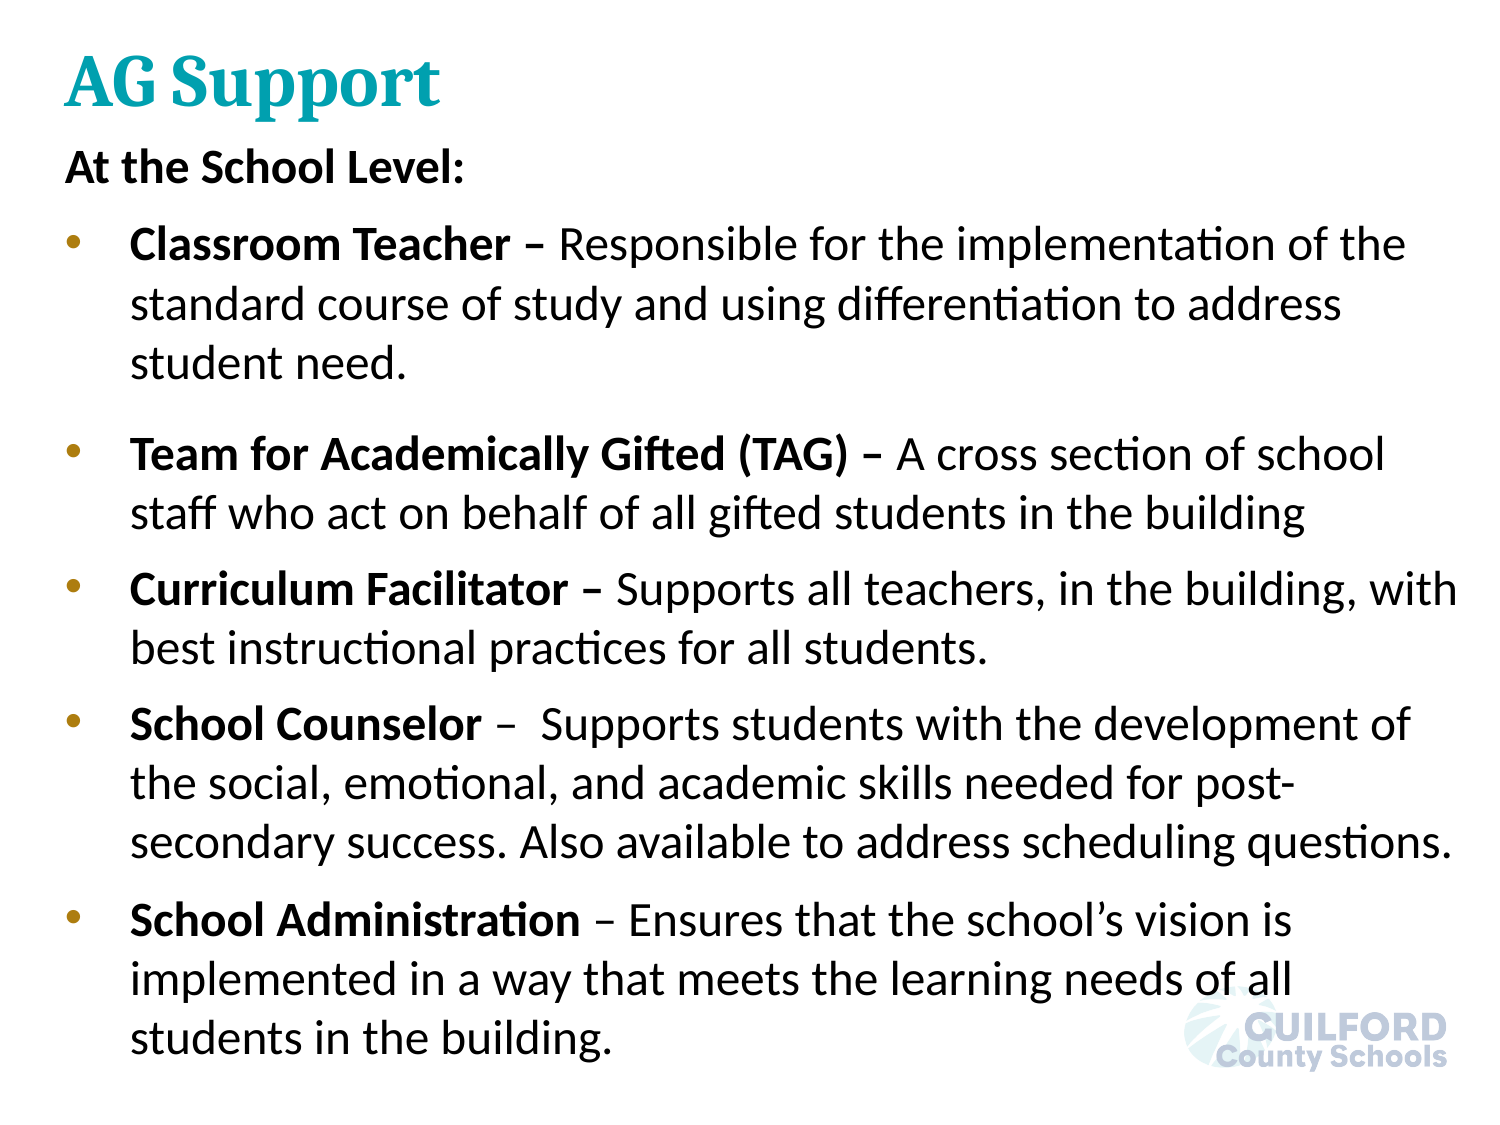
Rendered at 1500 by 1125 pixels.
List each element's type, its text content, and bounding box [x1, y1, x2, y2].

list At the School Level: Classroom Teacher – Responsible for the implementation of the standard course of study and using differentiation to address student need. Team for Academically Gifted (TAG) – A cross section of school staff who act on behalf of all gifted students in the building Curriculum Facilitator – Supports all teachers, in the building, with best instructional practices for all students. School Counselor – Supports students with the development of the social, emotional, and academic skills needed for post-secondary success. Also available to address scheduling questions. School Administration – Ensures that the school’s vision is implemented in a way that meets the learning needs of all students in the building. [49, 126, 1478, 1109]
title AG Support [49, 24, 1390, 103]
